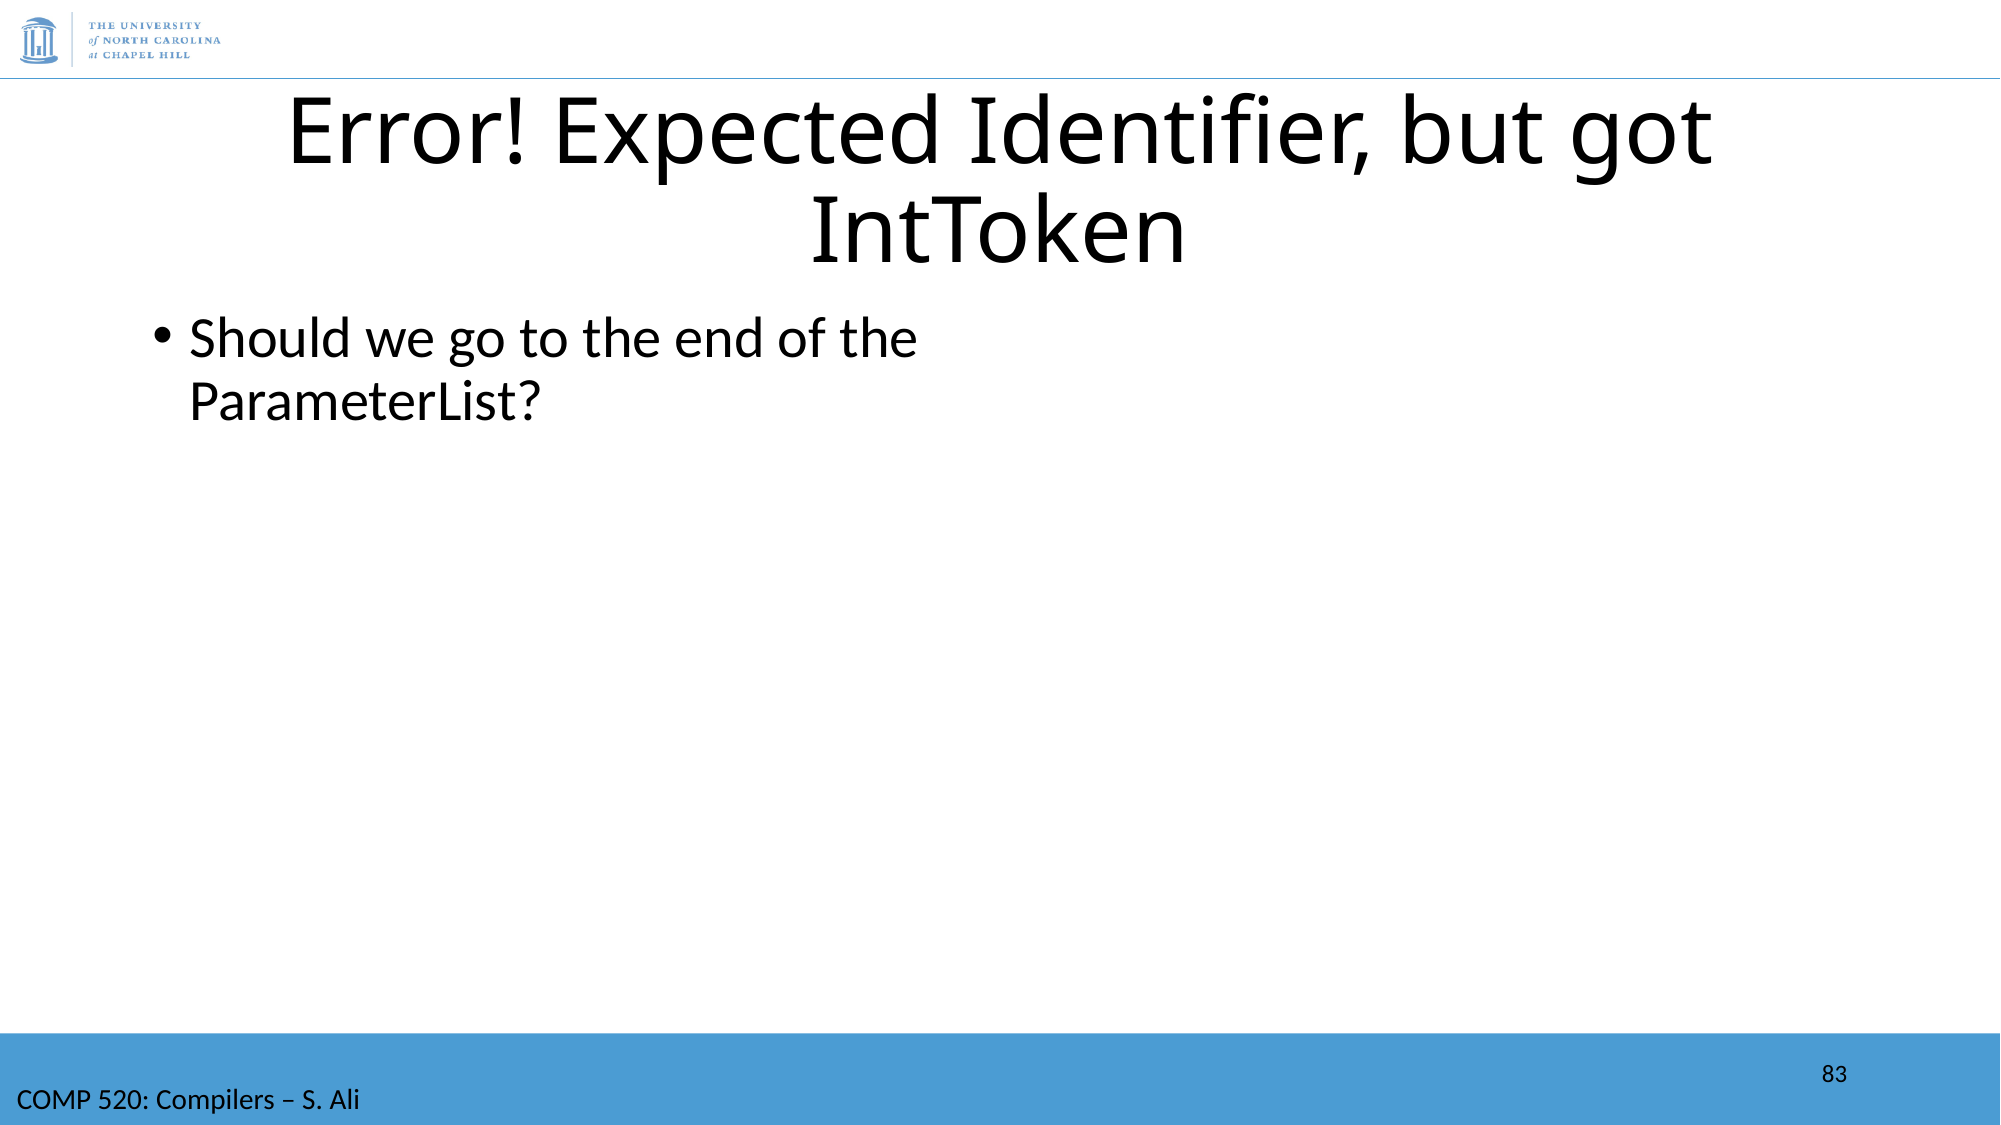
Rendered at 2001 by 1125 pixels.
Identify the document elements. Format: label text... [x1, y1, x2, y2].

list Should we go to the end of the ParameterList? [137, 299, 988, 1014]
text_box [0, 1032, 2000, 1125]
text_box COMP 520: Compilers – S. Ali [2, 1072, 376, 1123]
title Error! Expected Identifier, but got IntToken [137, 89, 1863, 278]
slide_number 83 [1412, 1042, 1863, 1103]
picture [16, 12, 228, 67]
